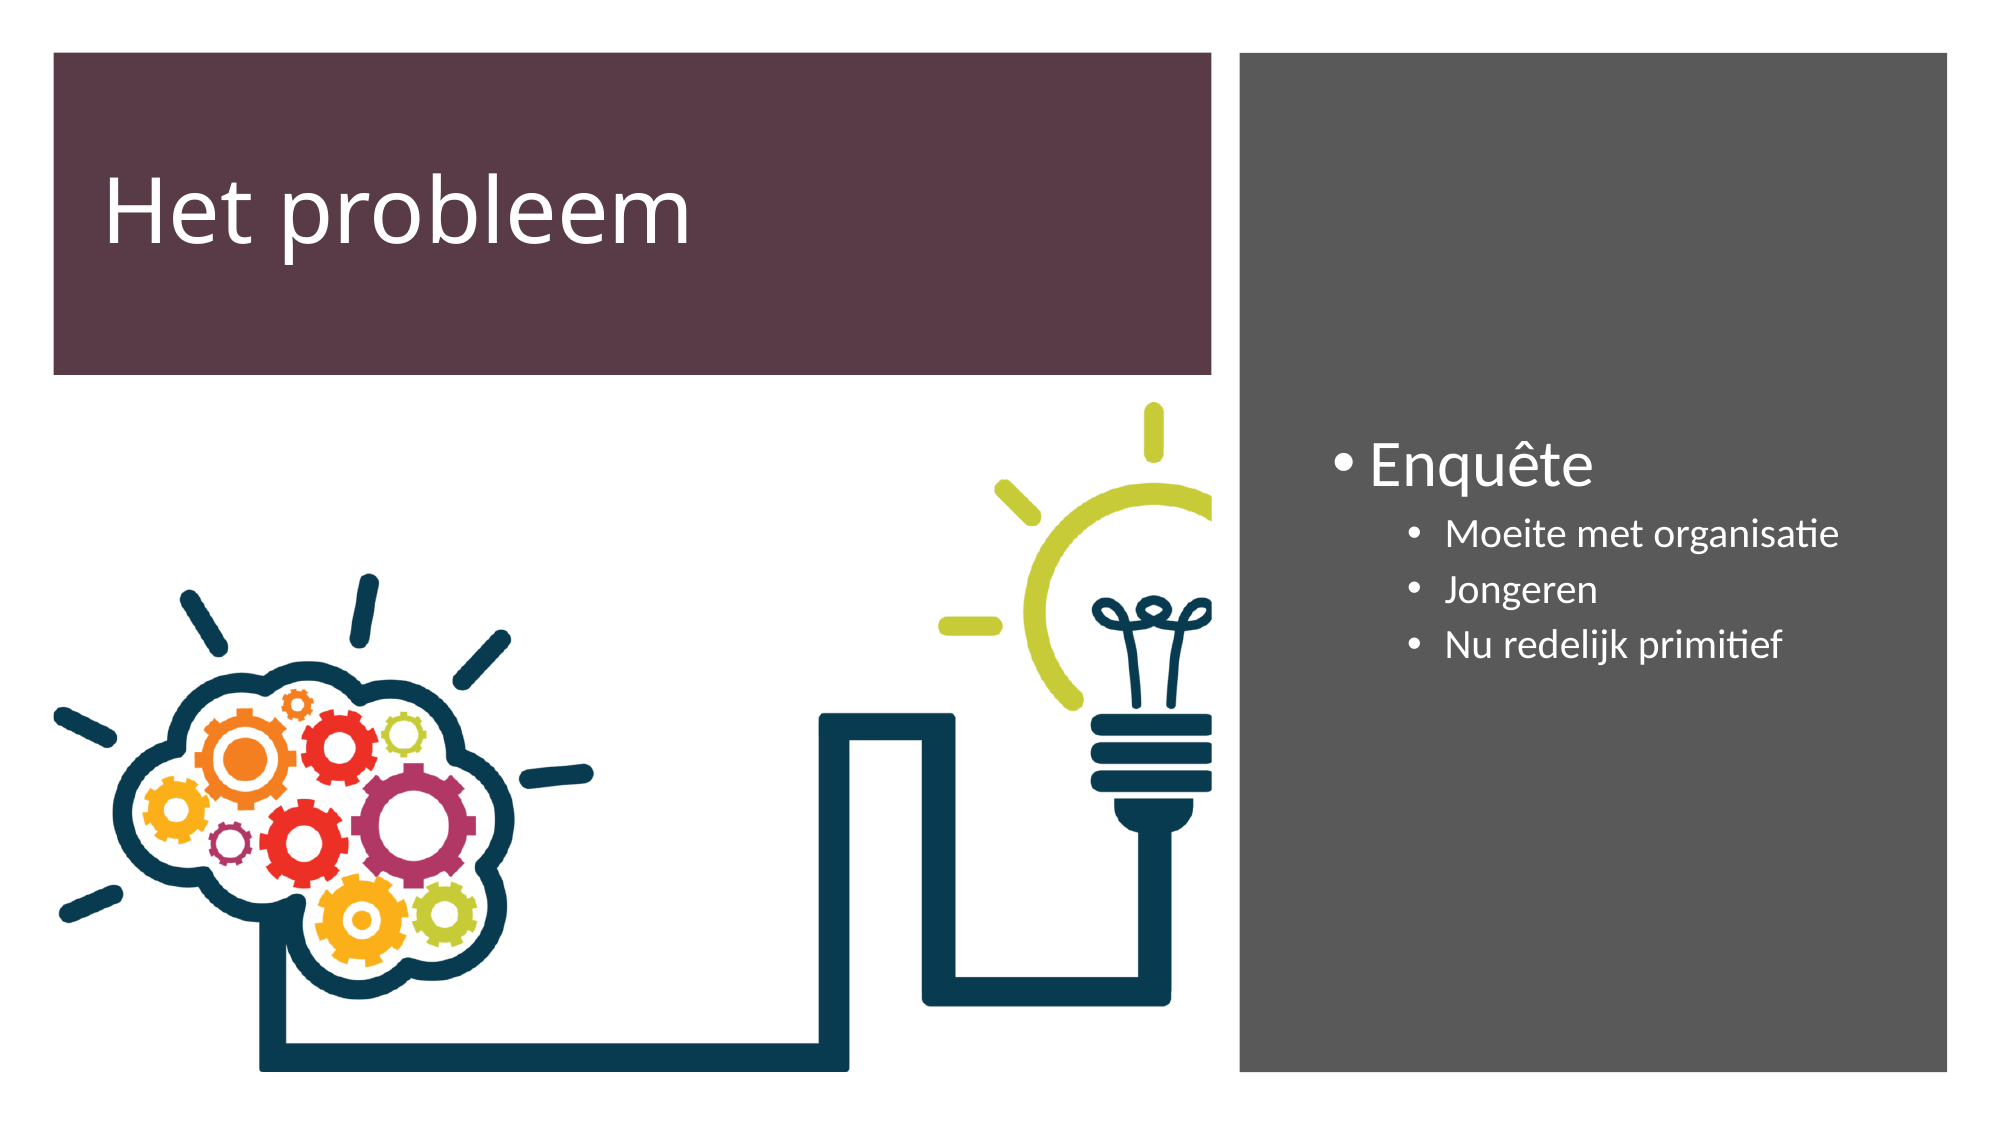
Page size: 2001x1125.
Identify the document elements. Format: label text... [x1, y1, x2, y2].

text_box [53, 52, 1212, 376]
text_box [1239, 52, 1948, 1073]
list Enquête Moeite met organisatie Jongeren Nu redelijk primitief [1317, 150, 1879, 947]
title Het probleem [85, 80, 1168, 348]
picture [53, 402, 1212, 1072]
